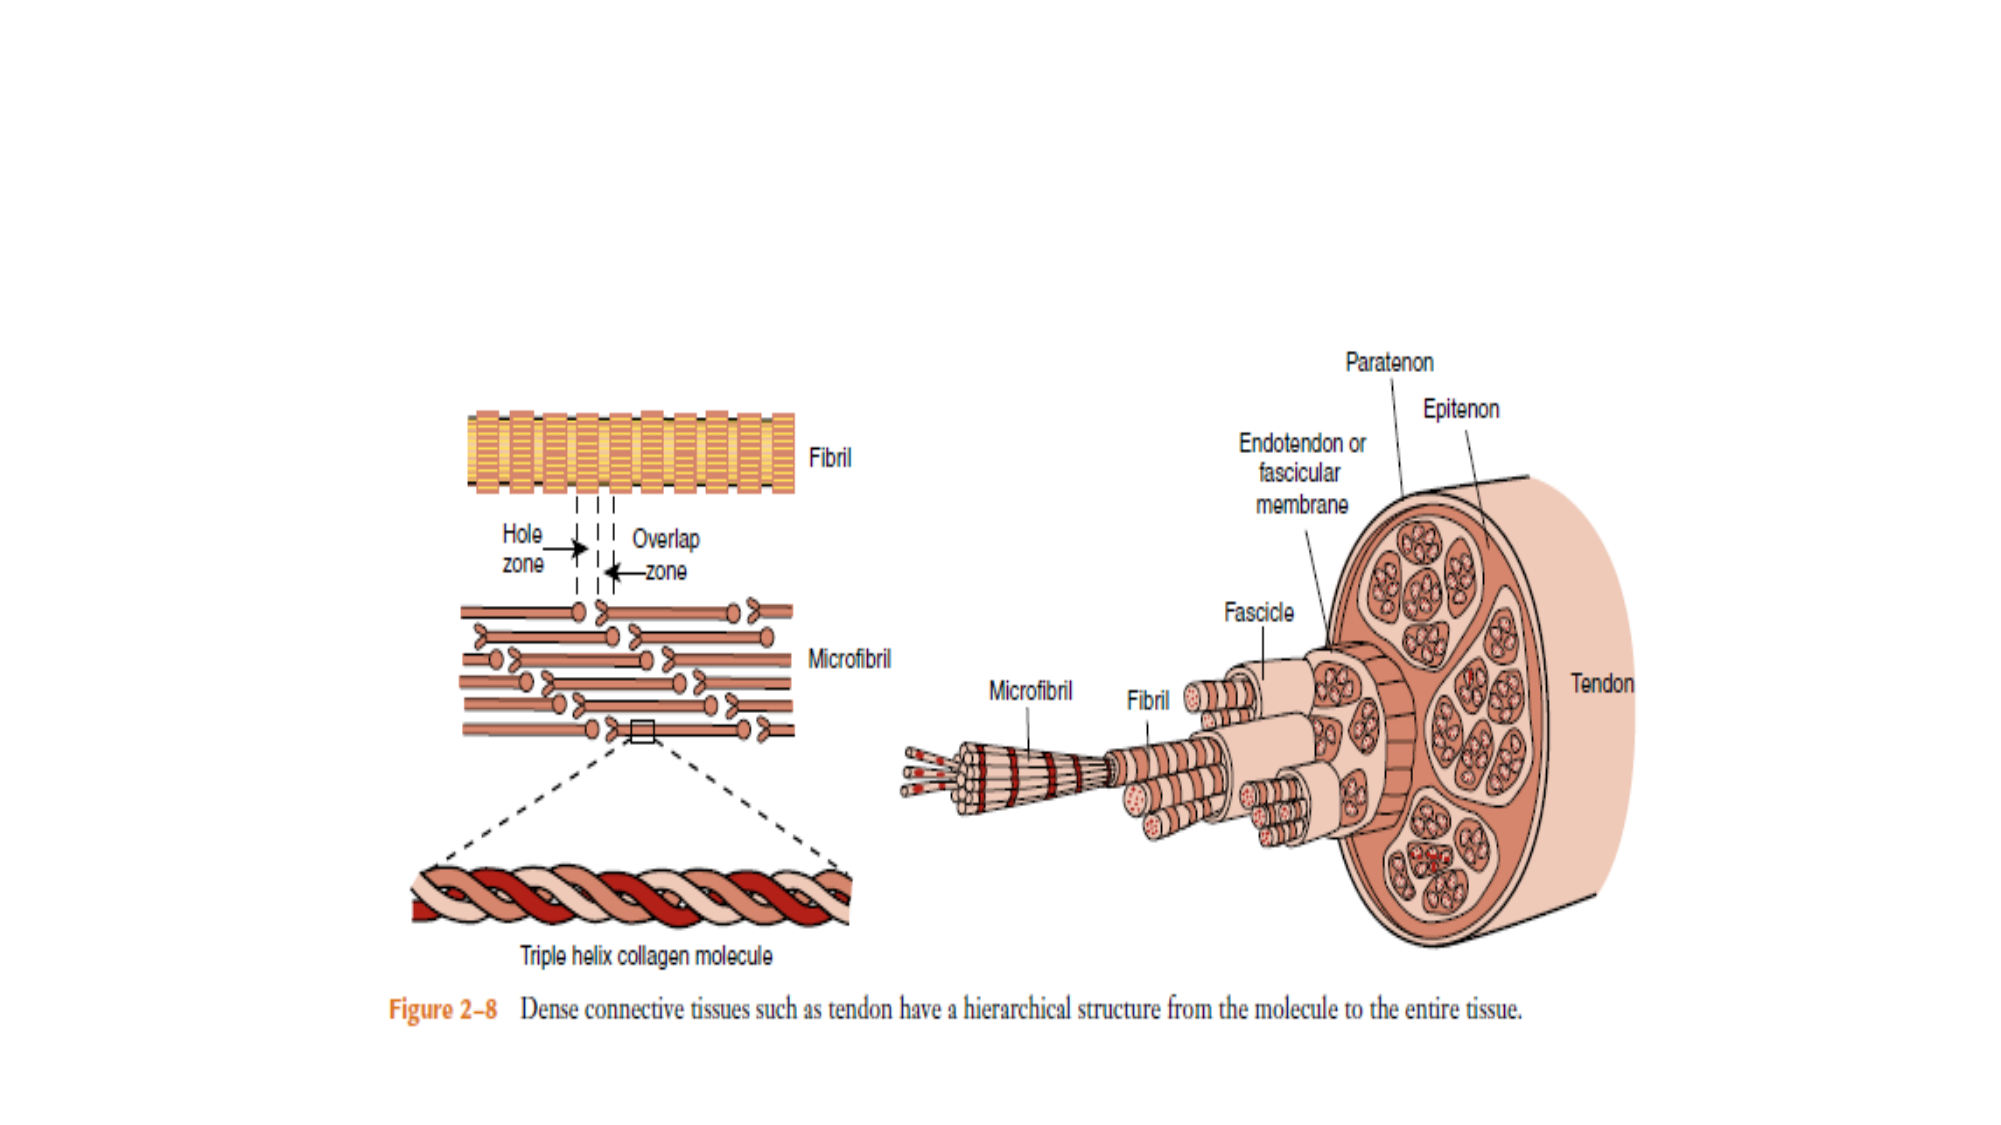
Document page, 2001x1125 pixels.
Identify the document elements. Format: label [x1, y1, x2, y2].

list [340, 299, 1703, 1059]
